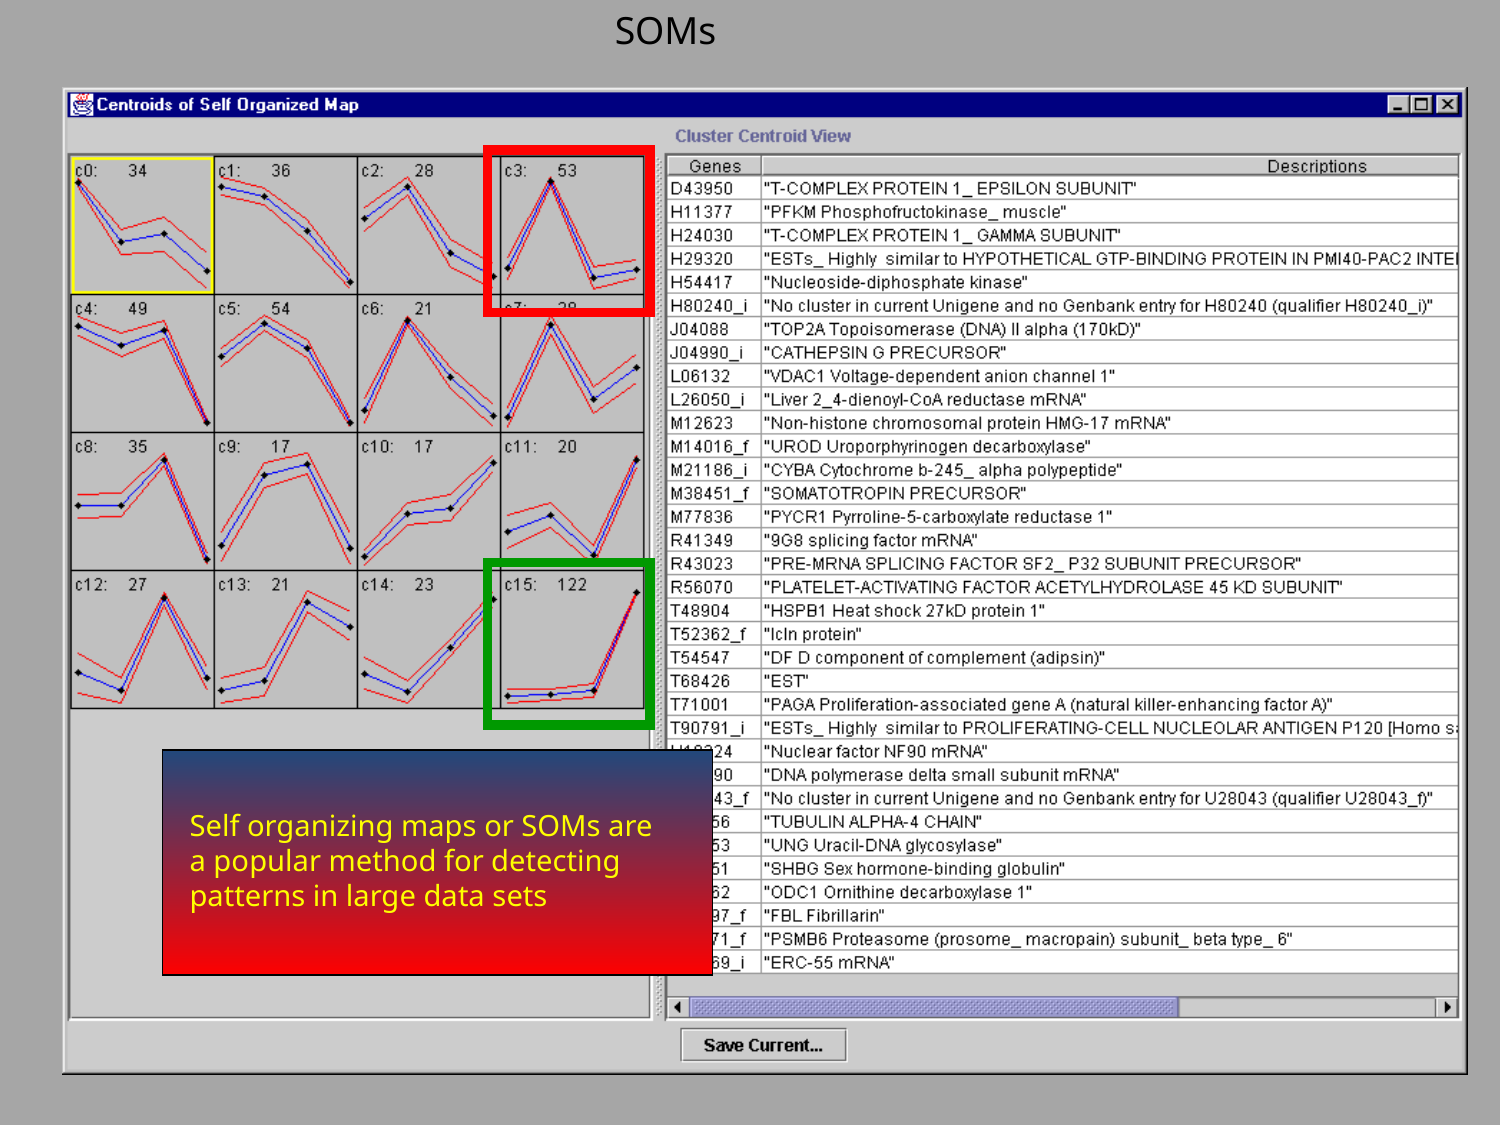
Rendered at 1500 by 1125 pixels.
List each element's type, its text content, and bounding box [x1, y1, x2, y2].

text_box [62, 87, 1468, 1076]
text_box SOMs [599, 0, 867, 60]
